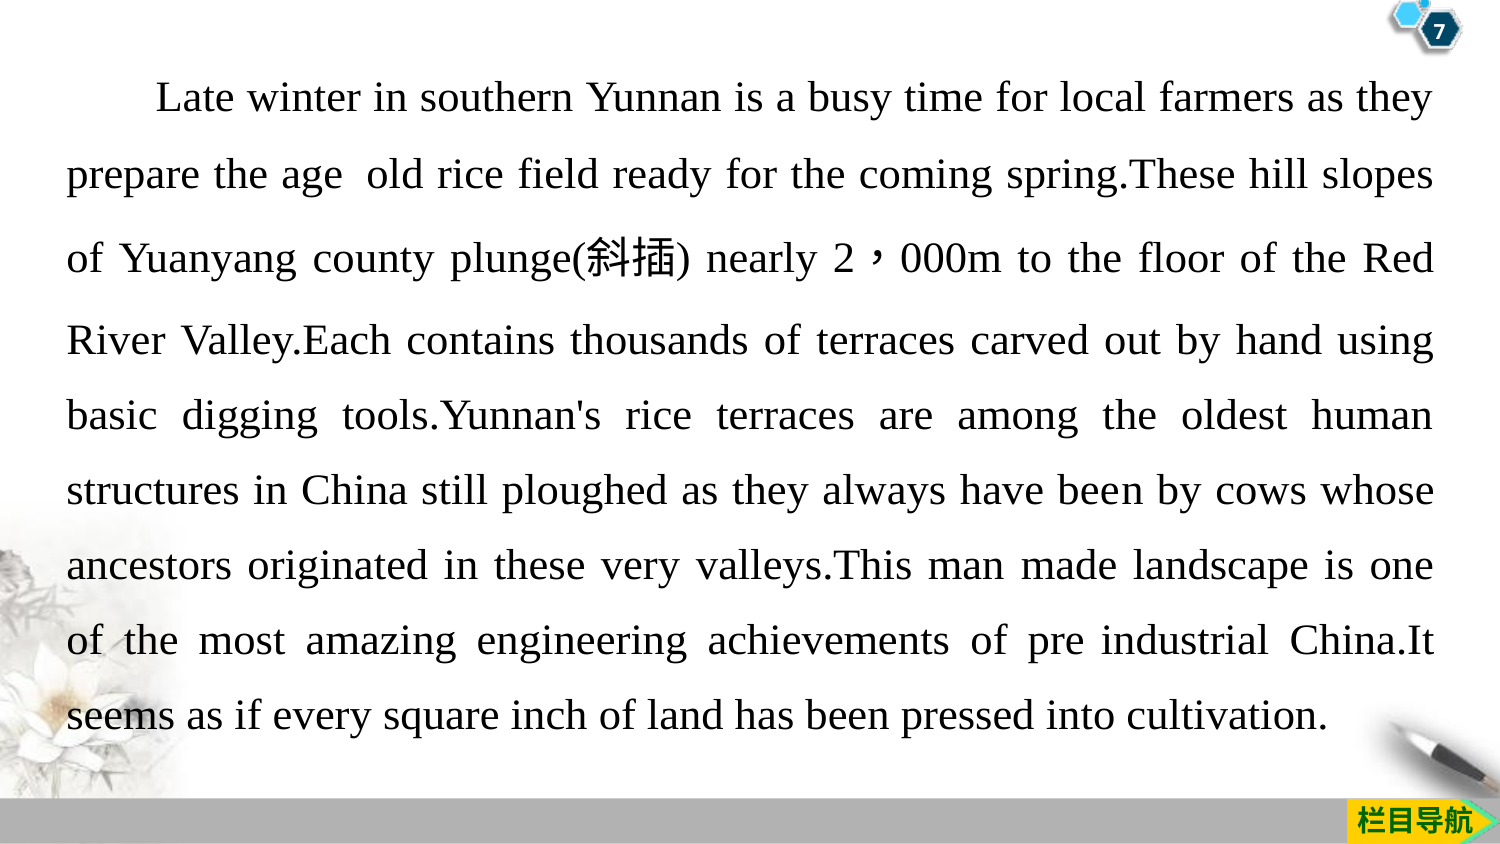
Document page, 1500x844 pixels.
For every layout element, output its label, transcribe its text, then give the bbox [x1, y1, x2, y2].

slide_number 7 [1378, 12, 1500, 71]
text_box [66, 71, 1434, 765]
picture [1347, 799, 1500, 844]
picture [0, 0, 1500, 798]
